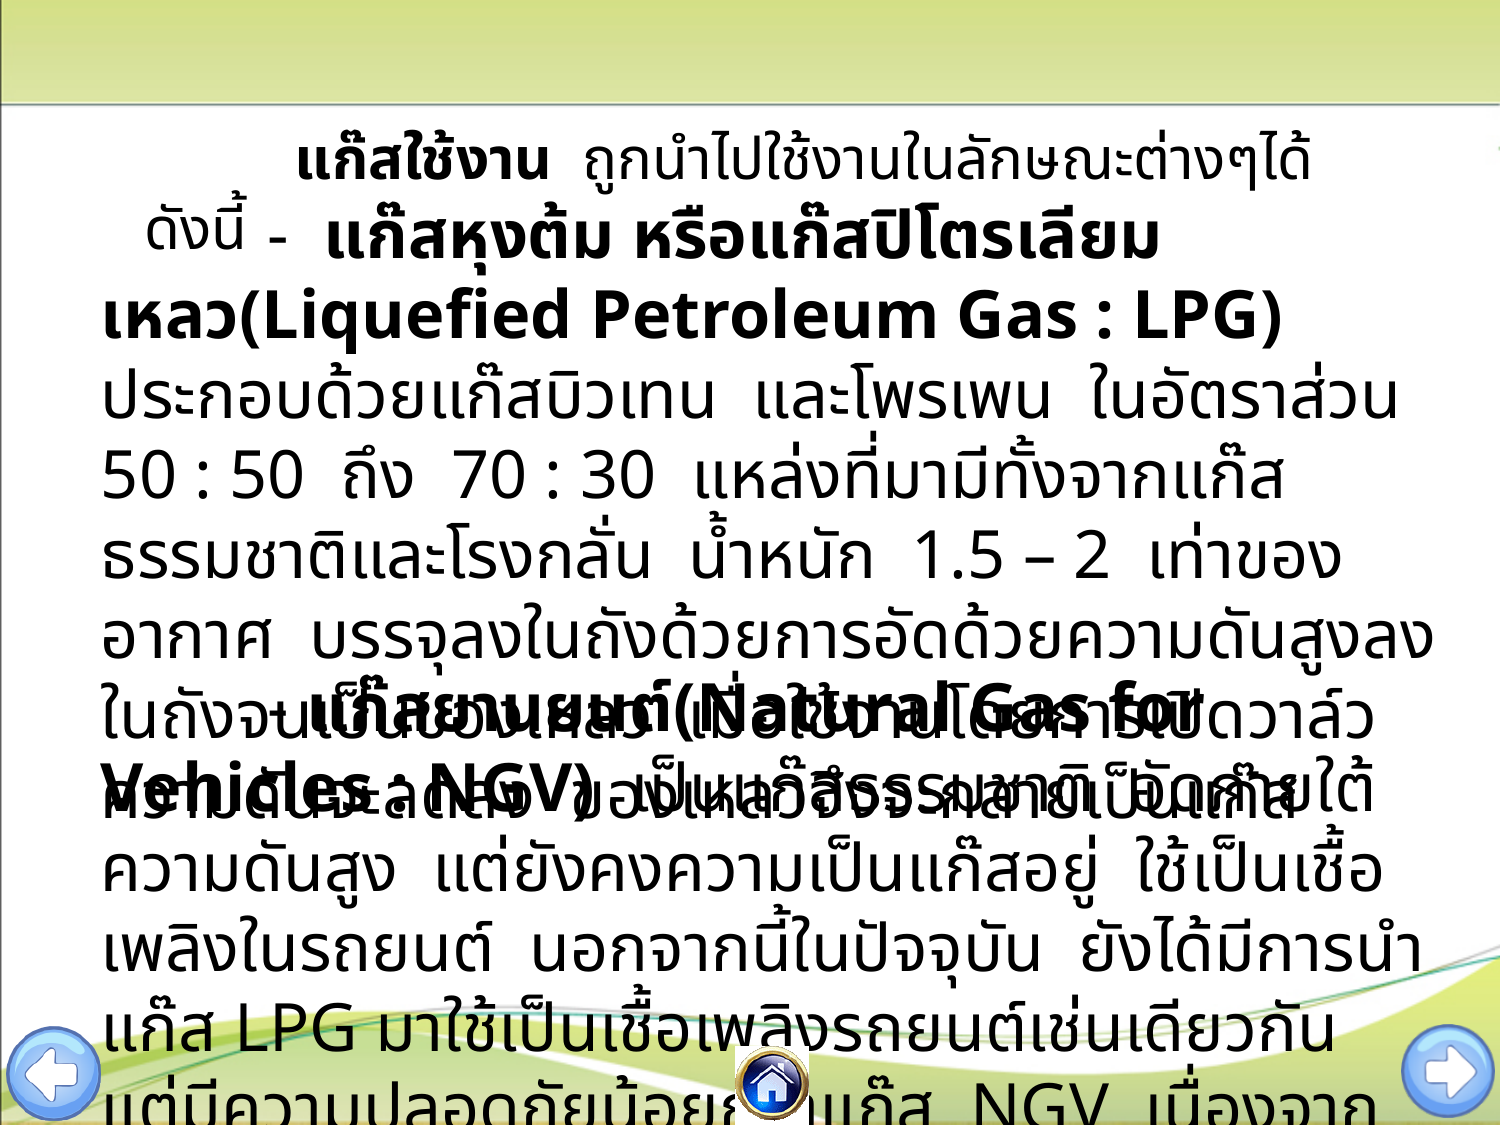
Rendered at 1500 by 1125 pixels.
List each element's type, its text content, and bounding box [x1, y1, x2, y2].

text_box - แก๊สยานยนต์(Natural Gas for Vehicles : NGV) เป็นแก๊สธรรมชาติ อัดภายใต้ความดันสูง แต่ยังคงความเป็นแก๊สอยู่ ใช้เป็นเชื้อเพลิงในรถยนต์ นอกจากนี้ในปัจจุบัน ยังได้มีการนำแก๊ส LPG มาใช้เป็นเชื้อเพลิงรถยนต์เช่นเดียวกัน แต่มีความปลอดภัยน้อยกว่าแก๊ส NGV เนื่องจากติดไฟได้ง่าย [29, 656, 1459, 953]
text_box - แก๊สหุงต้ม หรือแก๊สปิโตรเลียมเหลว(Liquefied Petroleum Gas : LPG) ประกอบด้วยแก๊สบิวเทน และโพรเพน ในอัตราส่วน 50 : 50 ถึง 70 : 30 แหล่งที่มามีทั้งจากแก๊สธรรมชาติและโรงกลั่น น้ำหนัก 1.5 – 2 เท่าของอากาศ บรรจุลงในถังด้วยการอัดด้วยความดันสูงลงในถังจนเป็นของเหลว เมื่อใช้งานโดยการเปิดวาล์ว ความดันจะลดลง ของเหลวจึงจะกลายเป็นแก๊ส [29, 184, 1459, 547]
picture [0, 0, 1500, 1125]
text_box แก๊สใช้งาน ถูกนำไปใช้งานในลักษณะต่างๆได้ดังนี้ [73, 113, 1424, 196]
